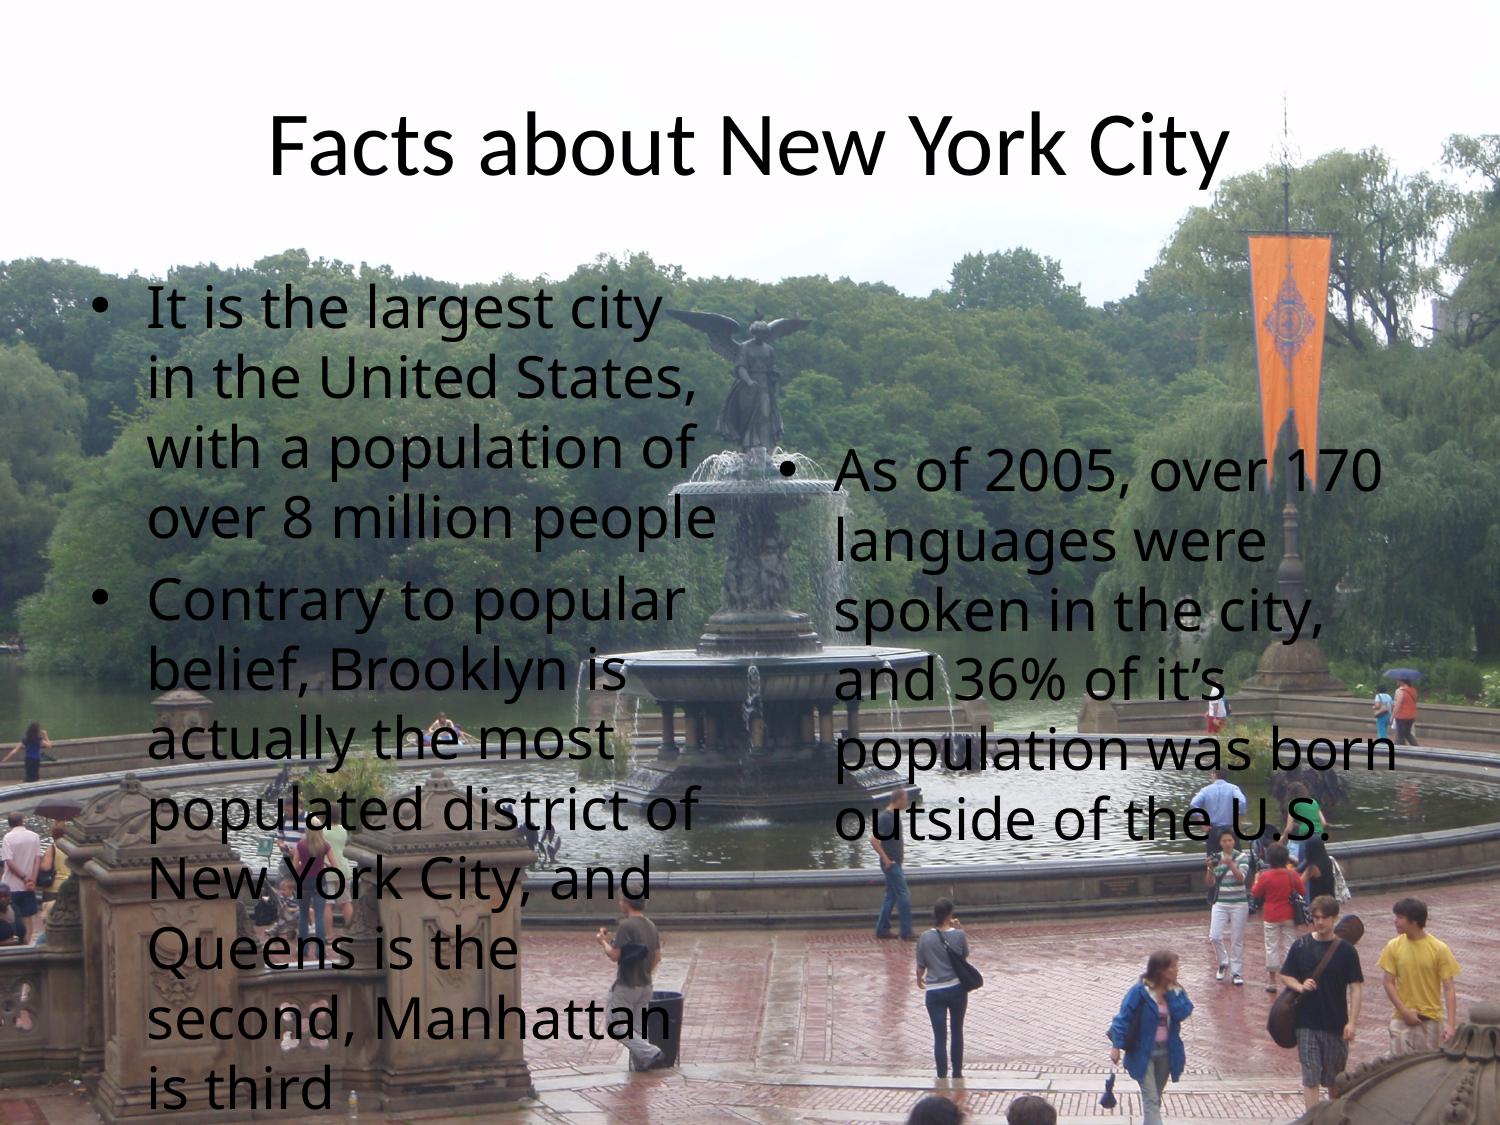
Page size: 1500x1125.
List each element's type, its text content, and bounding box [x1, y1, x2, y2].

list As of 2005, over 170 languages were spoken in the city, and 36% of it’s population was born outside of the U.S. [762, 262, 1425, 1005]
title Facts about New York City [75, 45, 1425, 233]
list It is the largest city in the United States, with a population of over 8 million people Contrary to popular belief, Brooklyn is actually the most populated district of New York City, and Queens is the second, Manhattan is third [75, 262, 738, 1005]
picture [0, 0, 1500, 1125]
